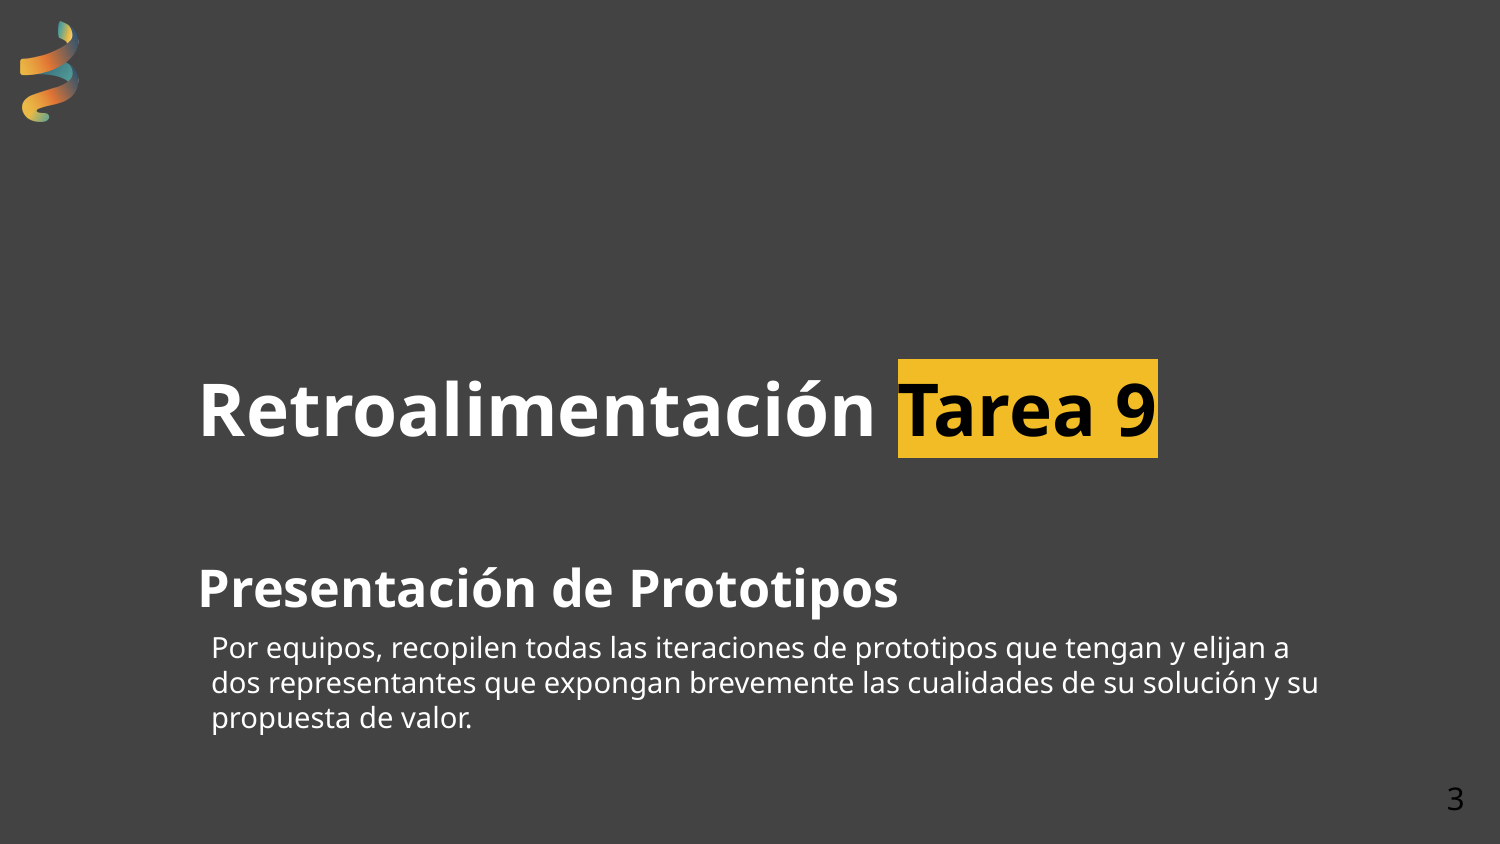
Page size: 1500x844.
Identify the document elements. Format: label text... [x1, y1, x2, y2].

picture [17, 17, 80, 126]
text_box Por equipos, recopilen todas las iteraciones de prototipos que tengan y elijan a dos representantes que expongan brevemente las cualidades de su solución y su propuesta de valor. [196, 614, 1356, 761]
list Retroalimentación Tarea 9 Presentación de Prototipos [182, 365, 1313, 453]
